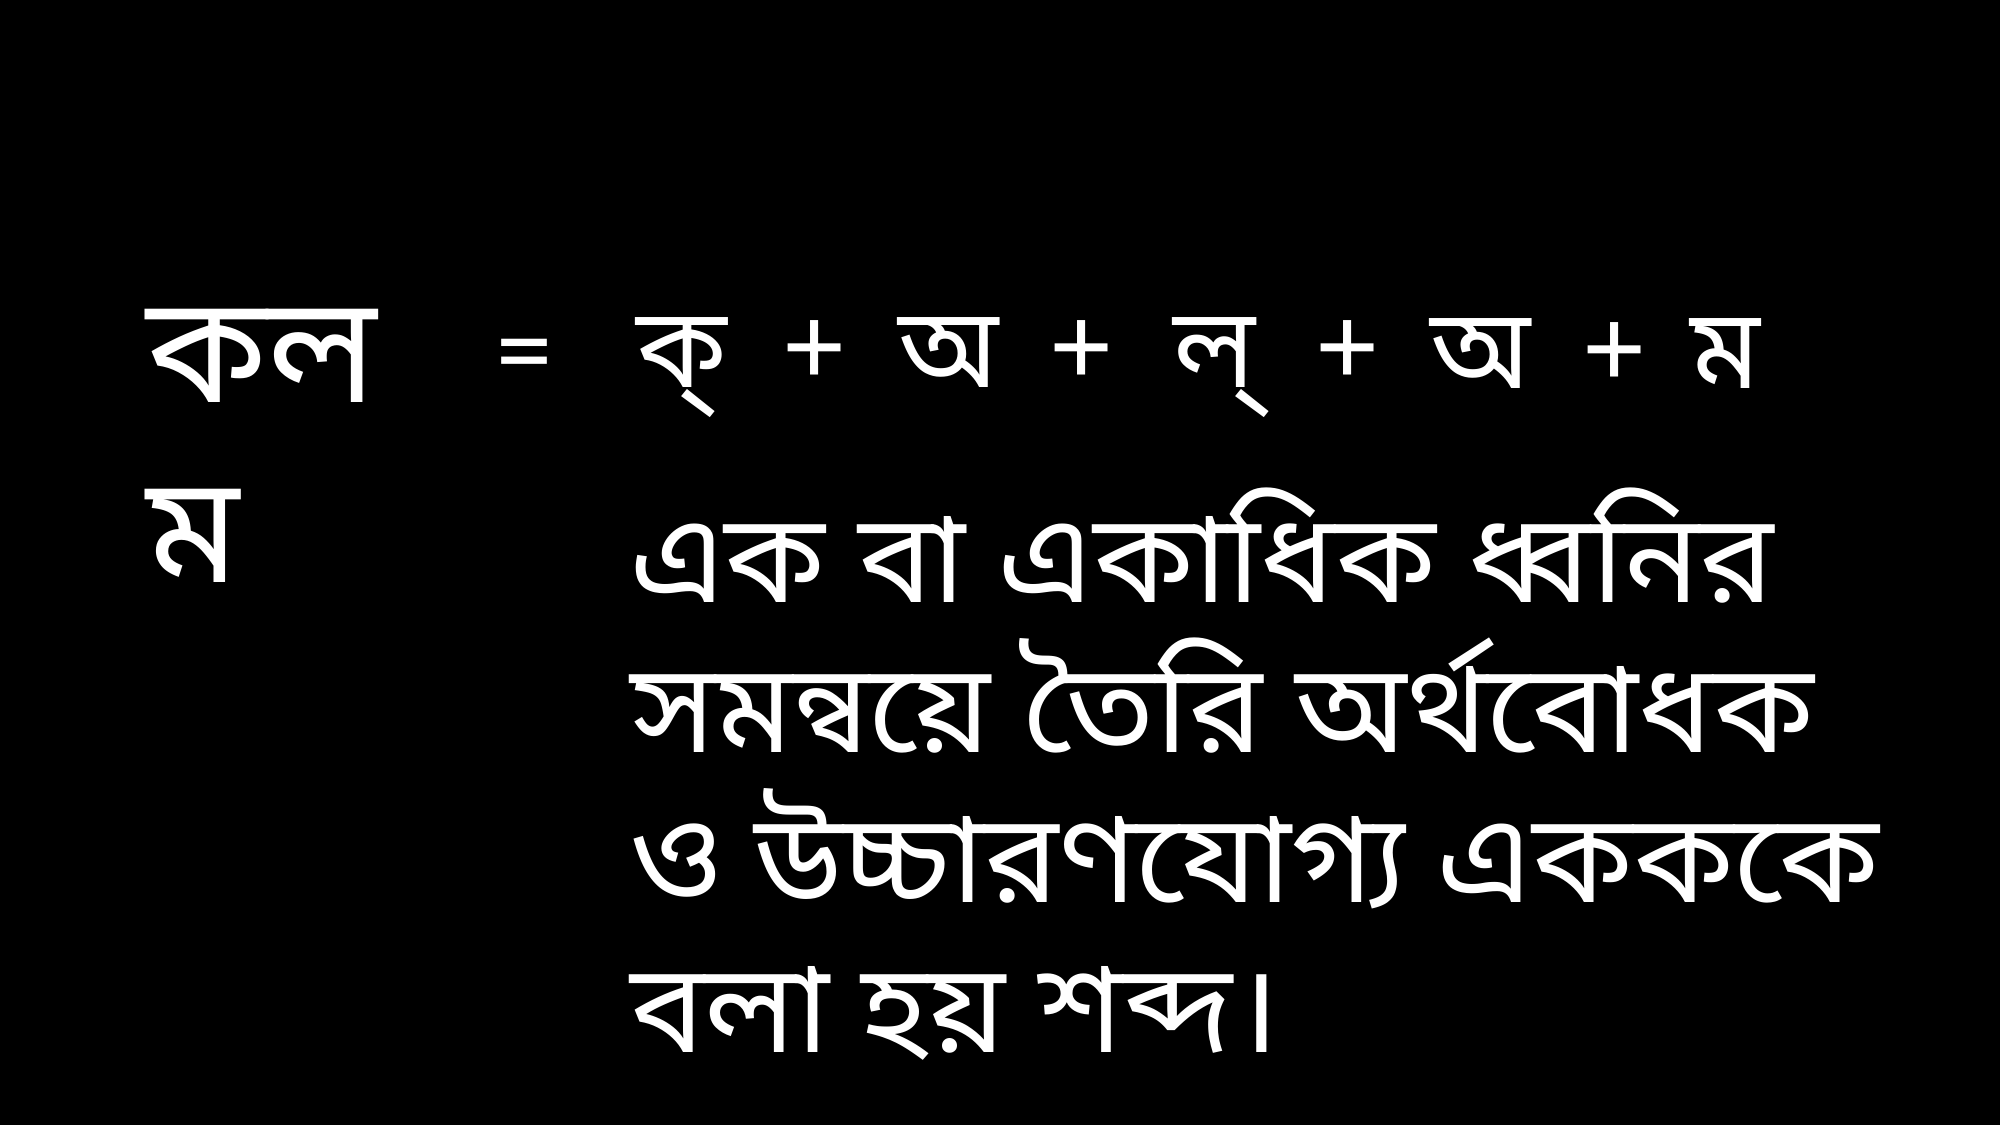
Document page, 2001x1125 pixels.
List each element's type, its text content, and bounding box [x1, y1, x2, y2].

text_box + [1015, 267, 1148, 418]
text_box + [748, 267, 881, 418]
text_box + [1548, 269, 1681, 420]
text_box ল্‌ [1148, 267, 1282, 418]
text_box কলম [131, 244, 417, 620]
text_box ম [1659, 268, 1792, 419]
text_box = [481, 267, 615, 418]
text_box অ [1415, 268, 1547, 419]
text_box এক বা একাধিক ধ্বনির সমন্বয়ে তৈরি অর্থবোধক ও উচ্চারণযোগ্য একককে বলা হয় শব্দ। [615, 469, 1926, 1085]
text_box + [1281, 268, 1414, 418]
text_box ক্‌ [615, 267, 748, 418]
text_box অ [881, 267, 1015, 418]
